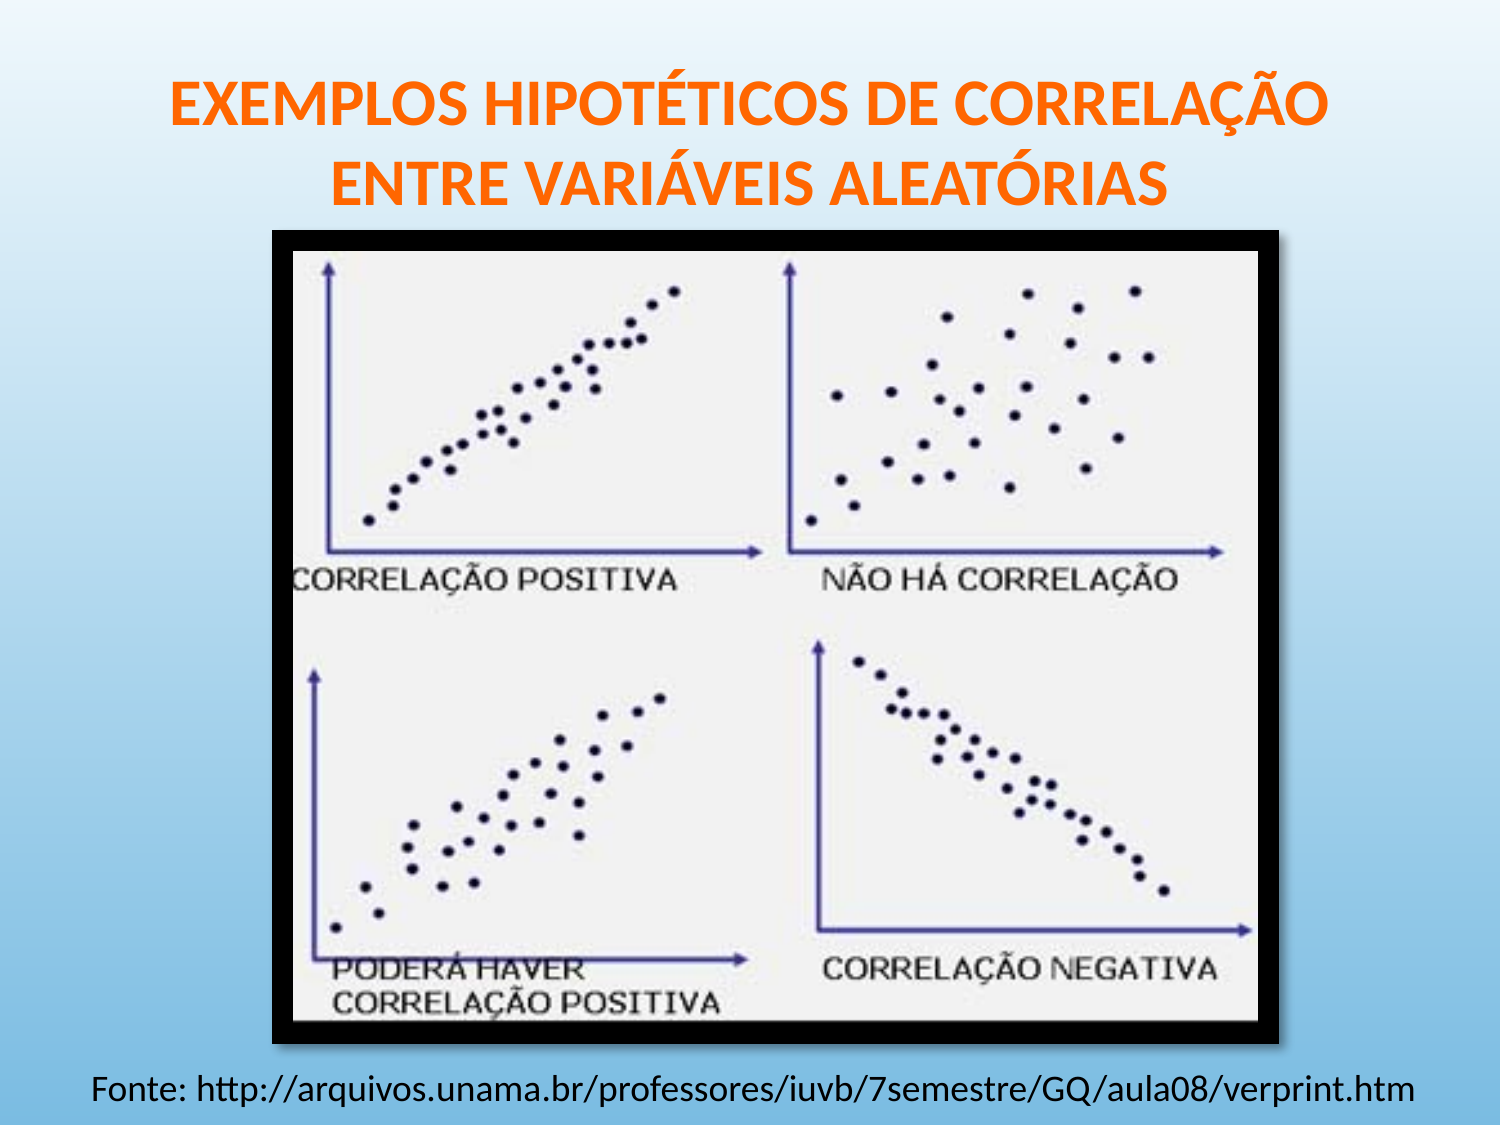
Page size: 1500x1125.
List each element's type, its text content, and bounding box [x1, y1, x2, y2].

text_box Fonte: http://arquivos.unama.br/professores/iuvb/7semestre/GQ/aula08/verprint.htm [76, 1057, 1500, 1117]
title EXEMPLOS HIPOTÉTICOS DE CORRELAÇÃO ENTRE VARIÁVEIS ALEATÓRIAS [75, 45, 1425, 233]
picture [292, 250, 1259, 1024]
